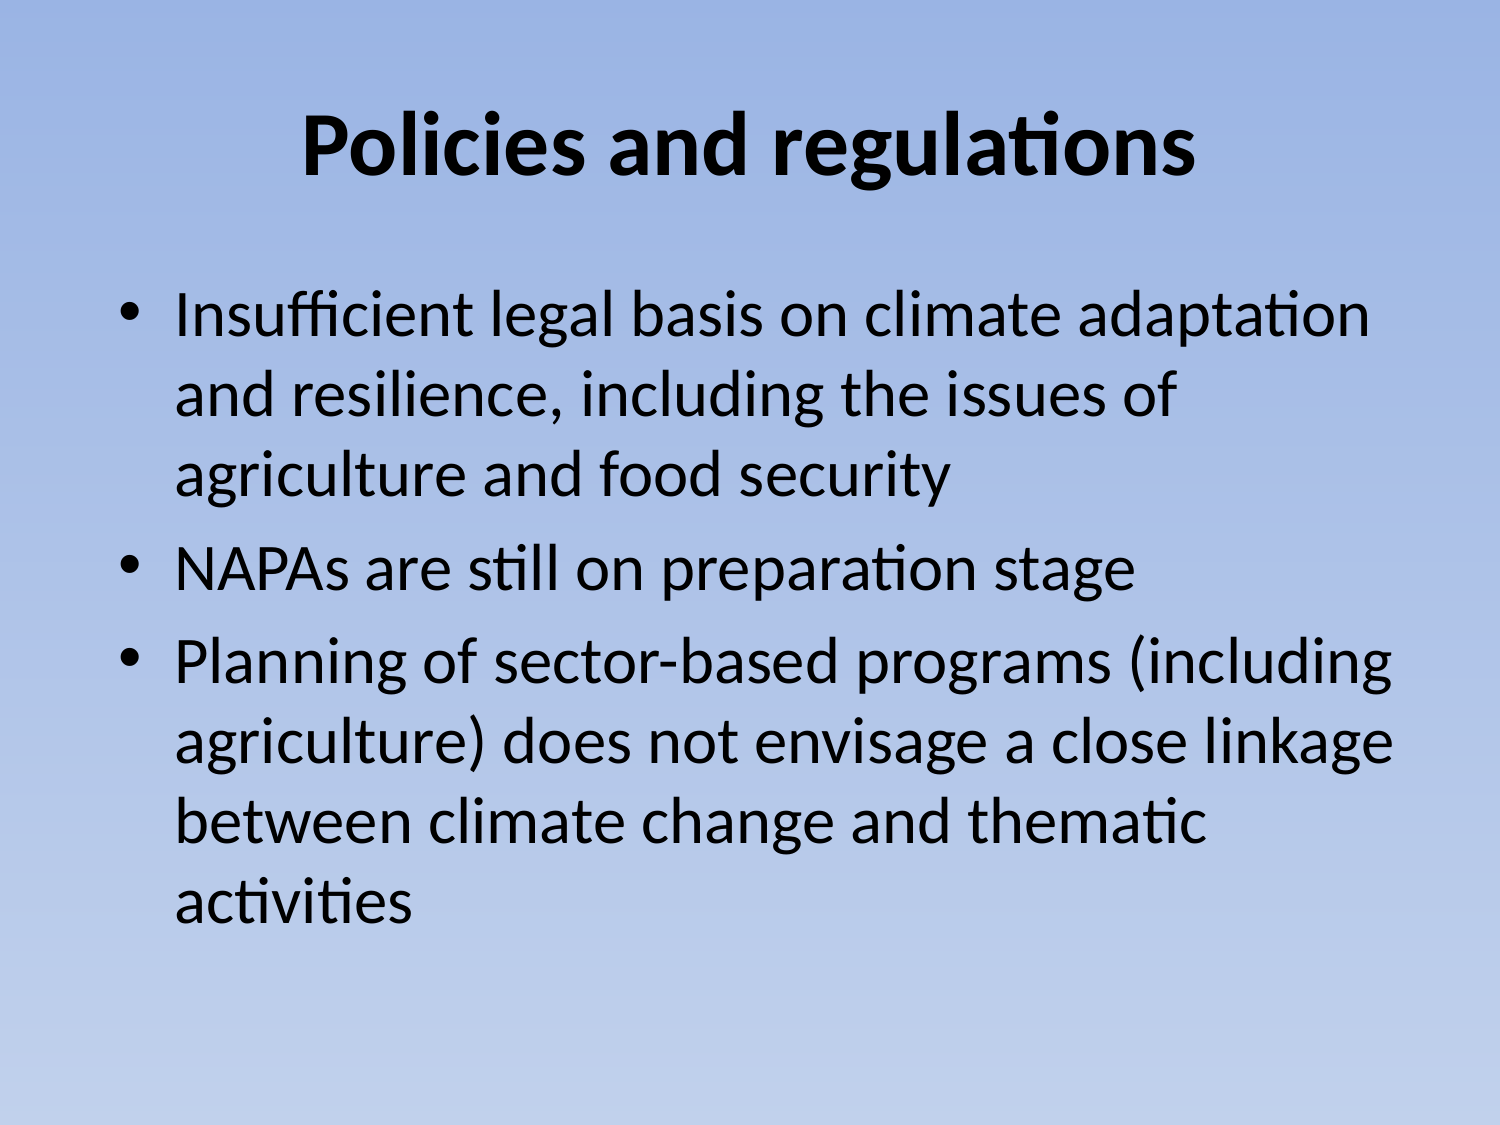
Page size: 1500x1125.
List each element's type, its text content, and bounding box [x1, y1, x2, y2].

title Policies and regulations [75, 45, 1425, 233]
list Insufficient legal basis on climate adaptation and resilience, including the issues of agriculture and food security NAPAs are still on preparation stage Planning of sector-based programs (including agriculture) does not envisage a close linkage between climate change and thematic activities [103, 262, 1454, 1005]
